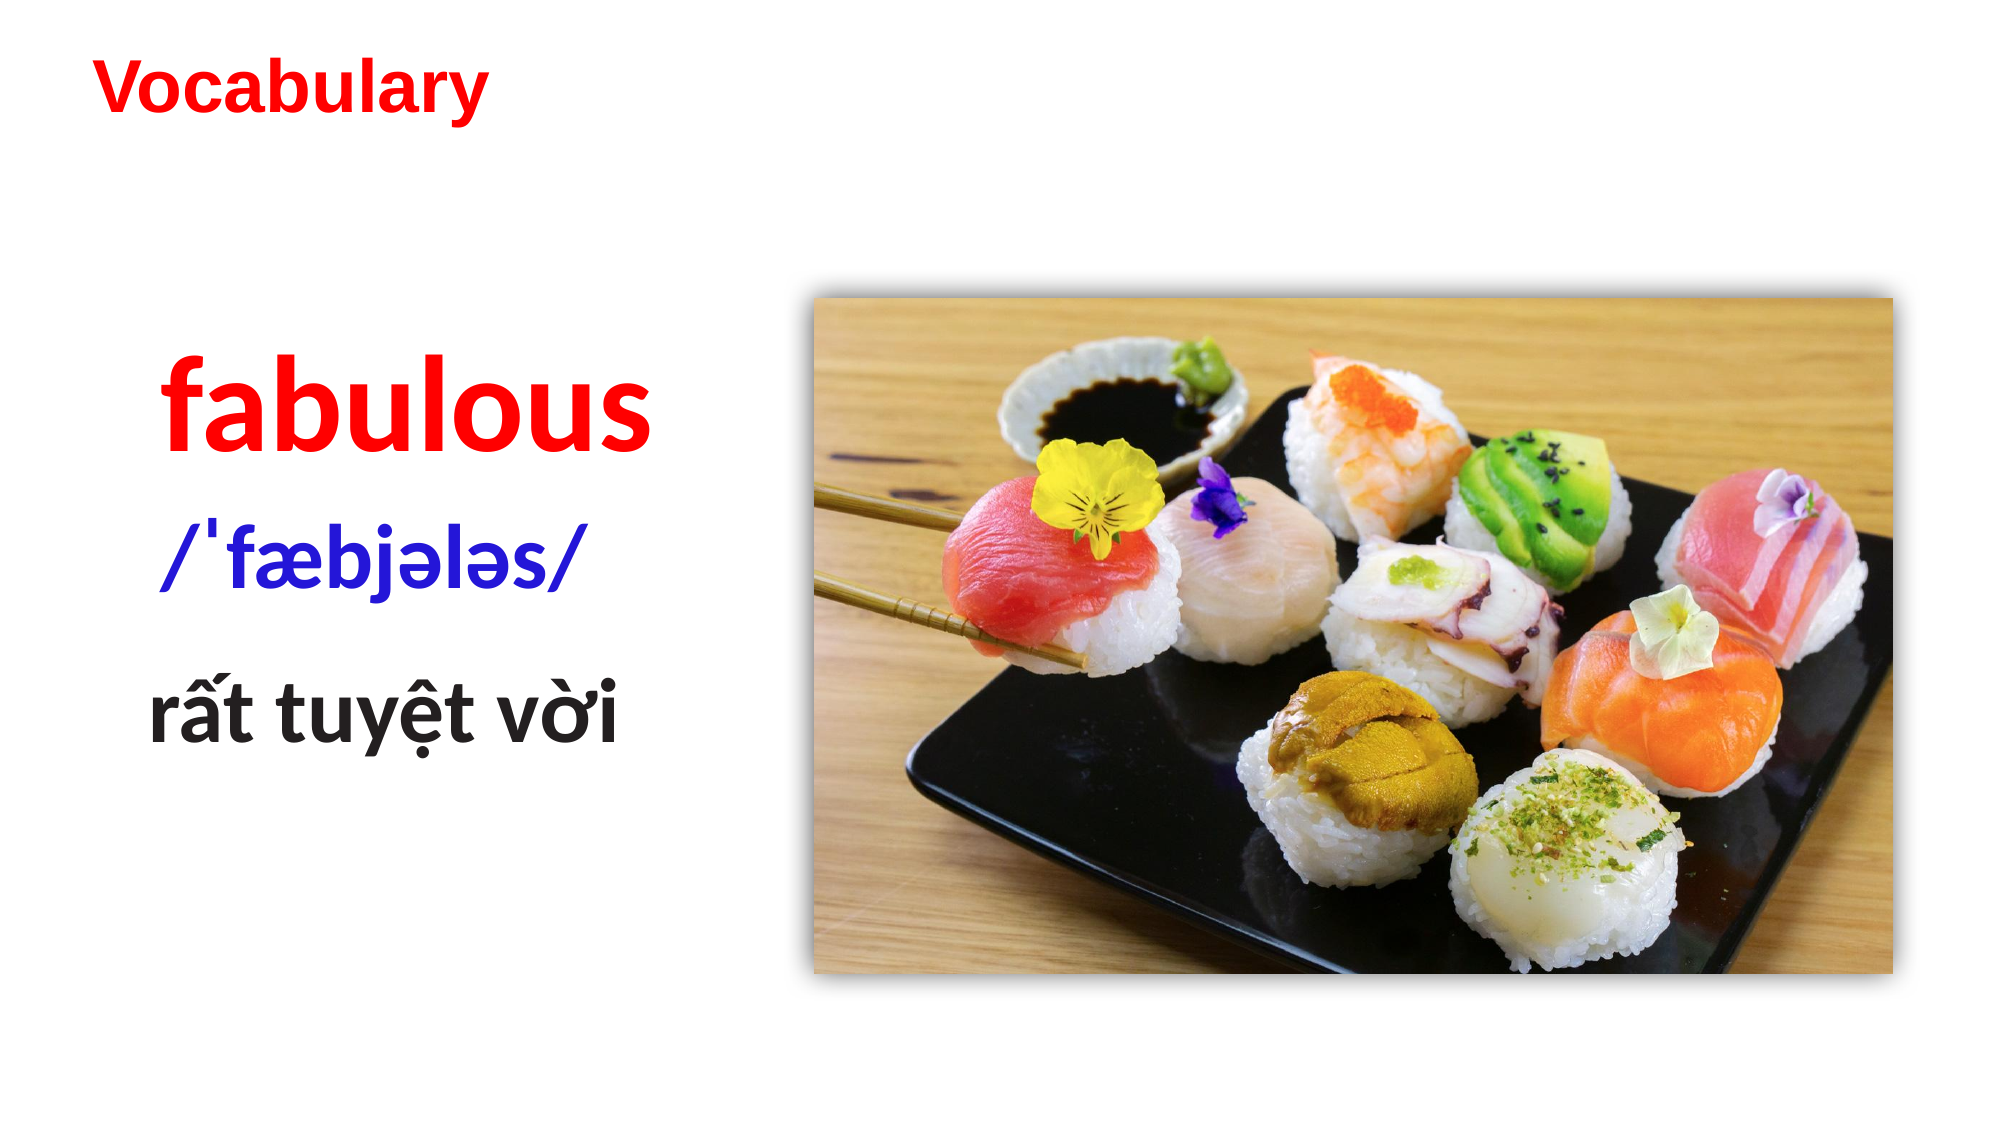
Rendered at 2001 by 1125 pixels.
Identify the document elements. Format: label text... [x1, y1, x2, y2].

text_box Vocabulary [77, 29, 912, 135]
text_box rất tuyệt vời [0, 635, 790, 776]
text_box /ˈfæbjələs/ [0, 494, 790, 623]
picture [813, 298, 1893, 974]
text_box fabulous [0, 298, 794, 494]
